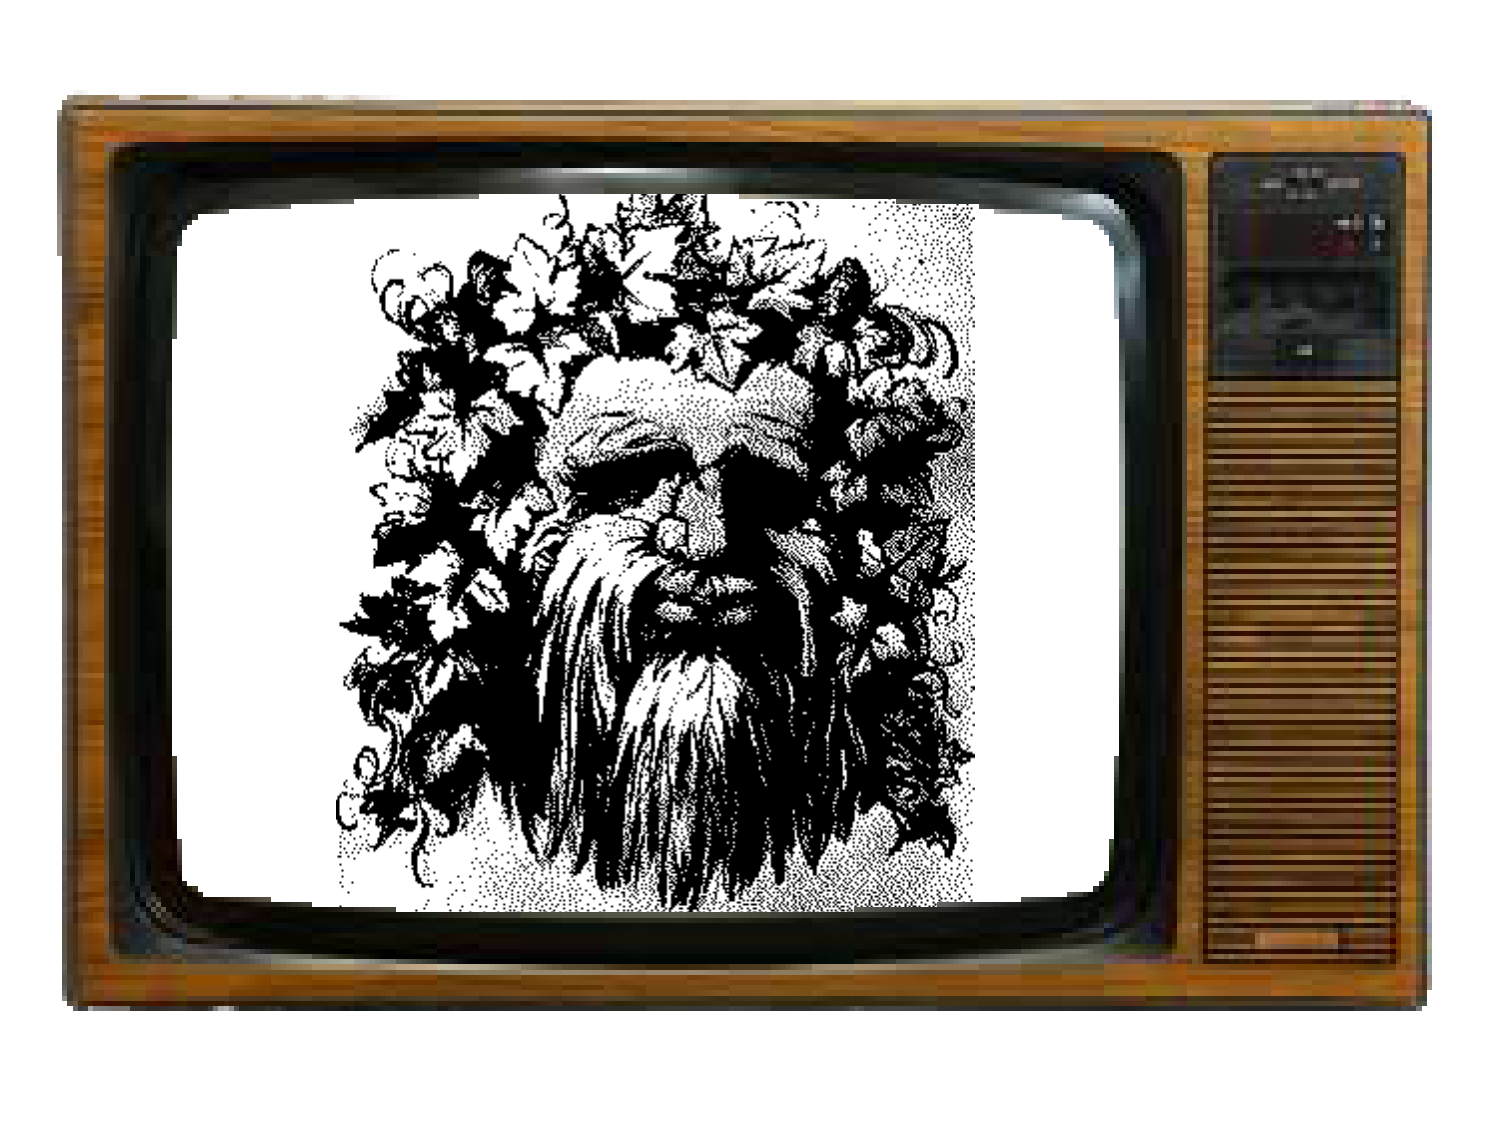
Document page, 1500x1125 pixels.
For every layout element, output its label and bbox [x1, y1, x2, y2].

picture [21, 89, 1495, 1017]
